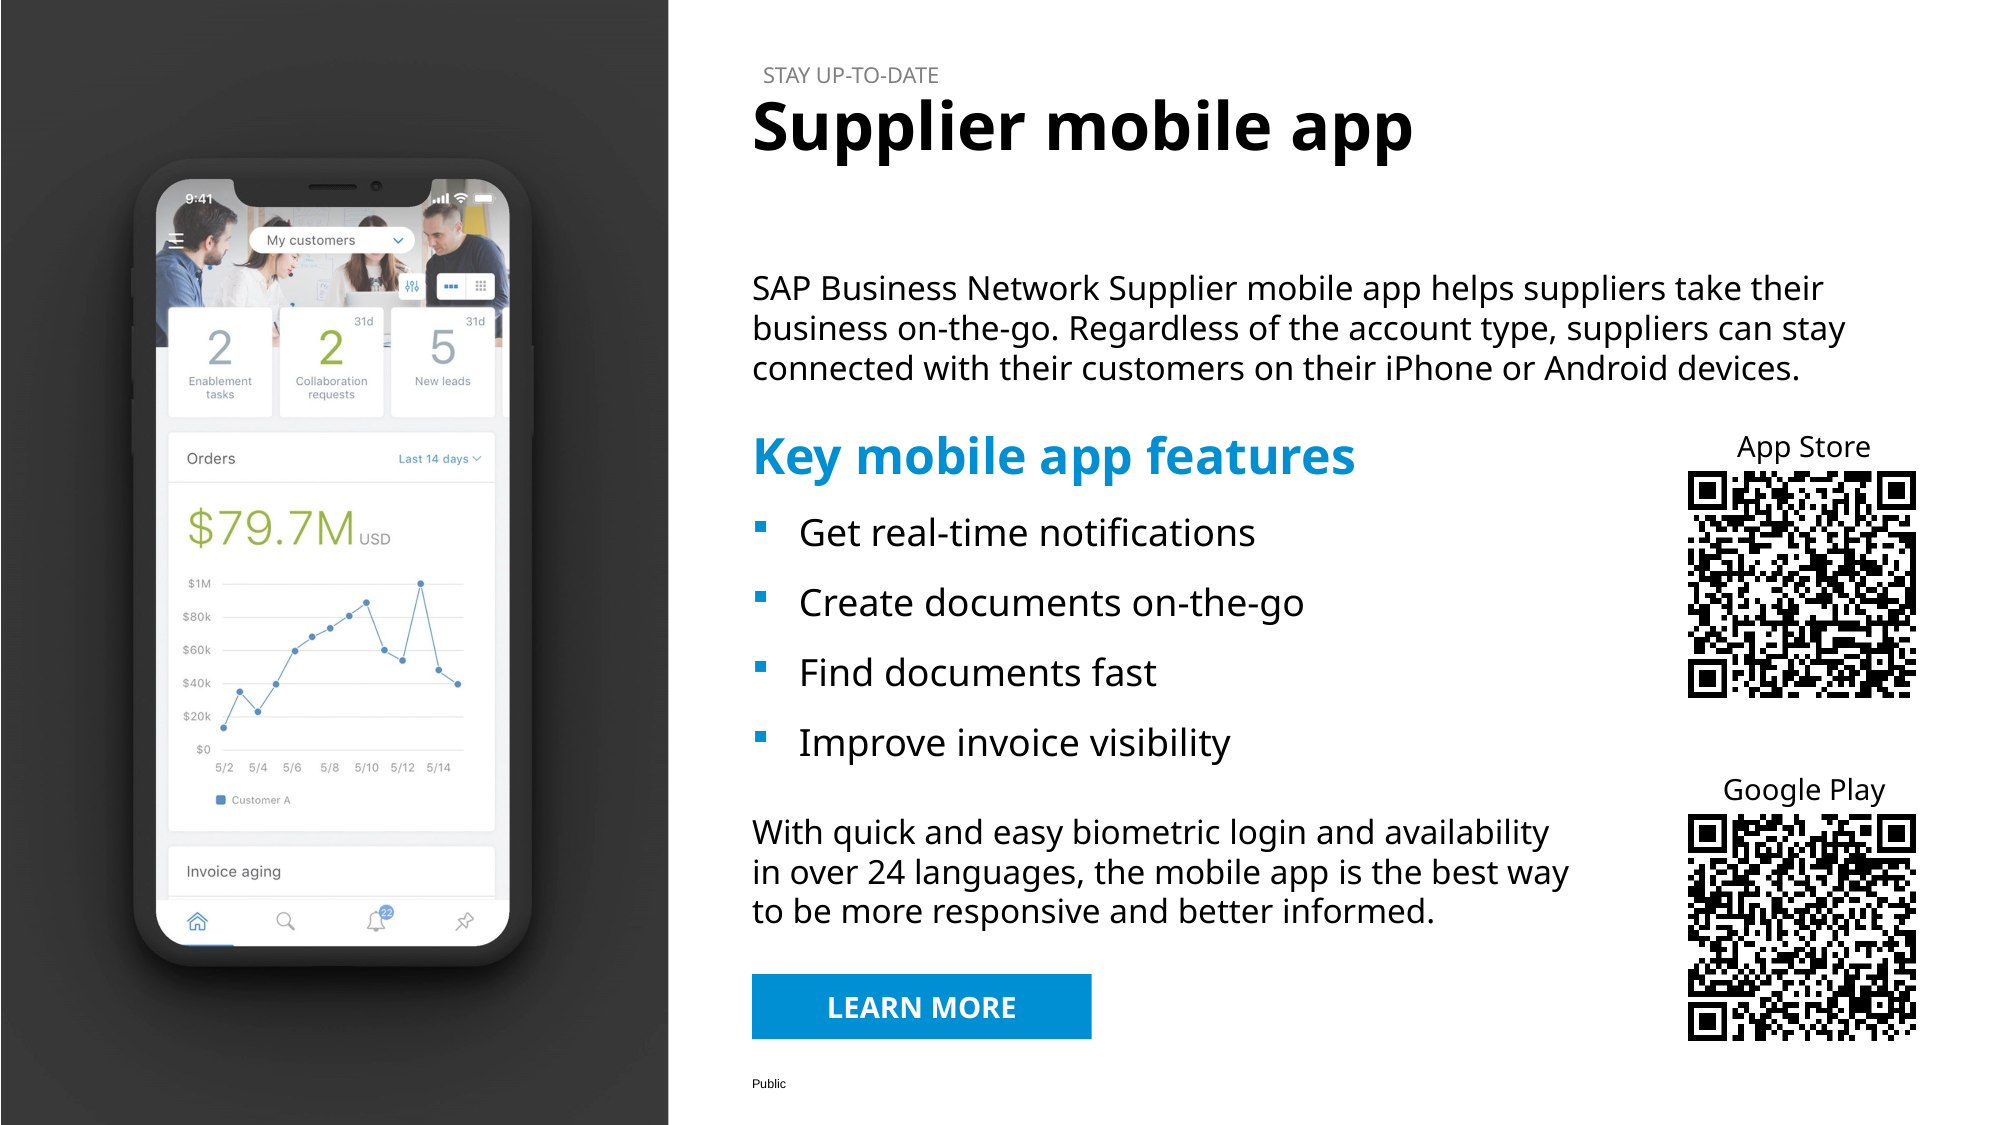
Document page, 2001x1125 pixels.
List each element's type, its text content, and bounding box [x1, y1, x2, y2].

text_box STAY UP-TO-DATE [763, 61, 940, 88]
picture [1683, 808, 1921, 1046]
text_box With quick and easy biometric login and availability in over 24 languages, the mobile app is the best way to be more responsive and better informed. [752, 810, 1573, 948]
list SAP Business Network Supplier mobile app helps suppliers take their business on-the-go. Regardless of the account type, suppliers can stay connected with their customers on their iPhone or Android devices. Key mobile app features Get real-time notifications Create documents on-the-go Find documents fast Improve invoice visibility [752, 266, 1916, 784]
picture [1683, 465, 1921, 703]
title Supplier mobile app [752, 83, 1916, 165]
text_box App Store [1692, 417, 1917, 464]
text_box LEARN MORE [752, 974, 1092, 1040]
picture [0, 0, 669, 1125]
text_box Google Play [1692, 759, 1917, 808]
